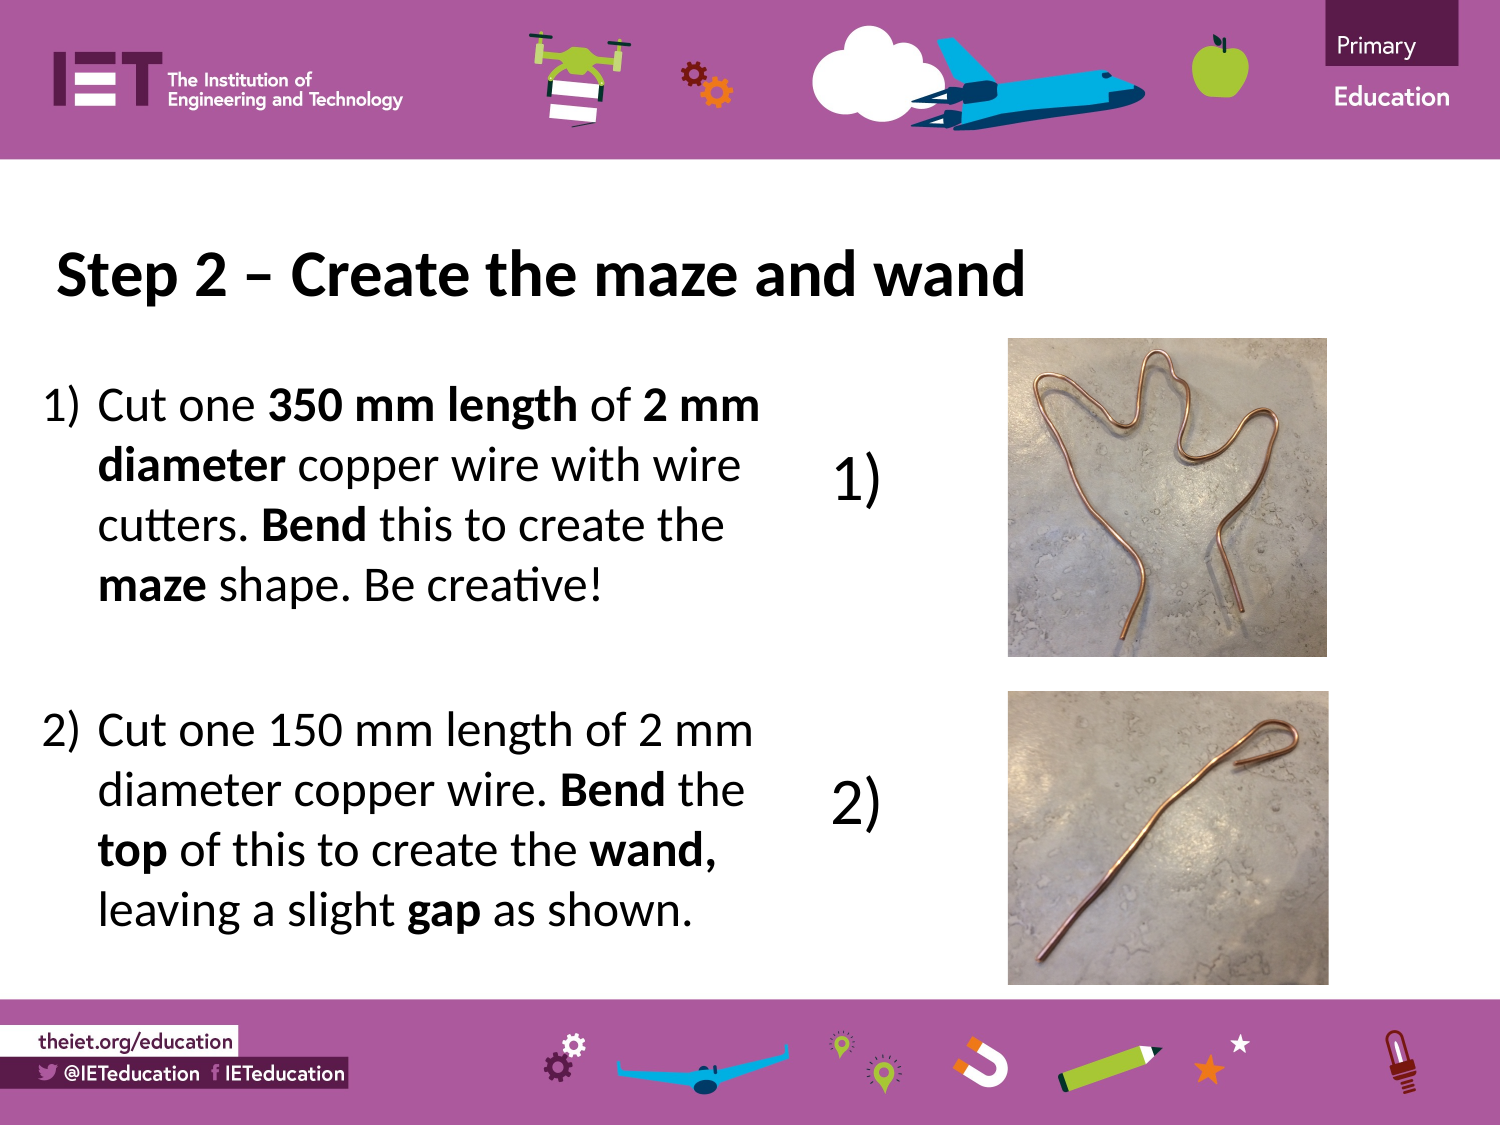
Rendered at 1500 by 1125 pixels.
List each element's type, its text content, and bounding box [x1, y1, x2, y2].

text_box Cut one 350 mm length of 2 mm diameter copper wire with wire cutters. Bend this to create the maze shape. Be creative! Cut one 150 mm length of 2 mm diameter copper wire. Bend the top of this to create the wand, leaving a slight gap as shown. [26, 364, 816, 944]
text_box 1) [815, 426, 914, 522]
text_box Step 2 – Create the maze and wand [41, 222, 1306, 318]
text_box 2) [815, 750, 914, 845]
picture [0, 0, 1500, 1125]
